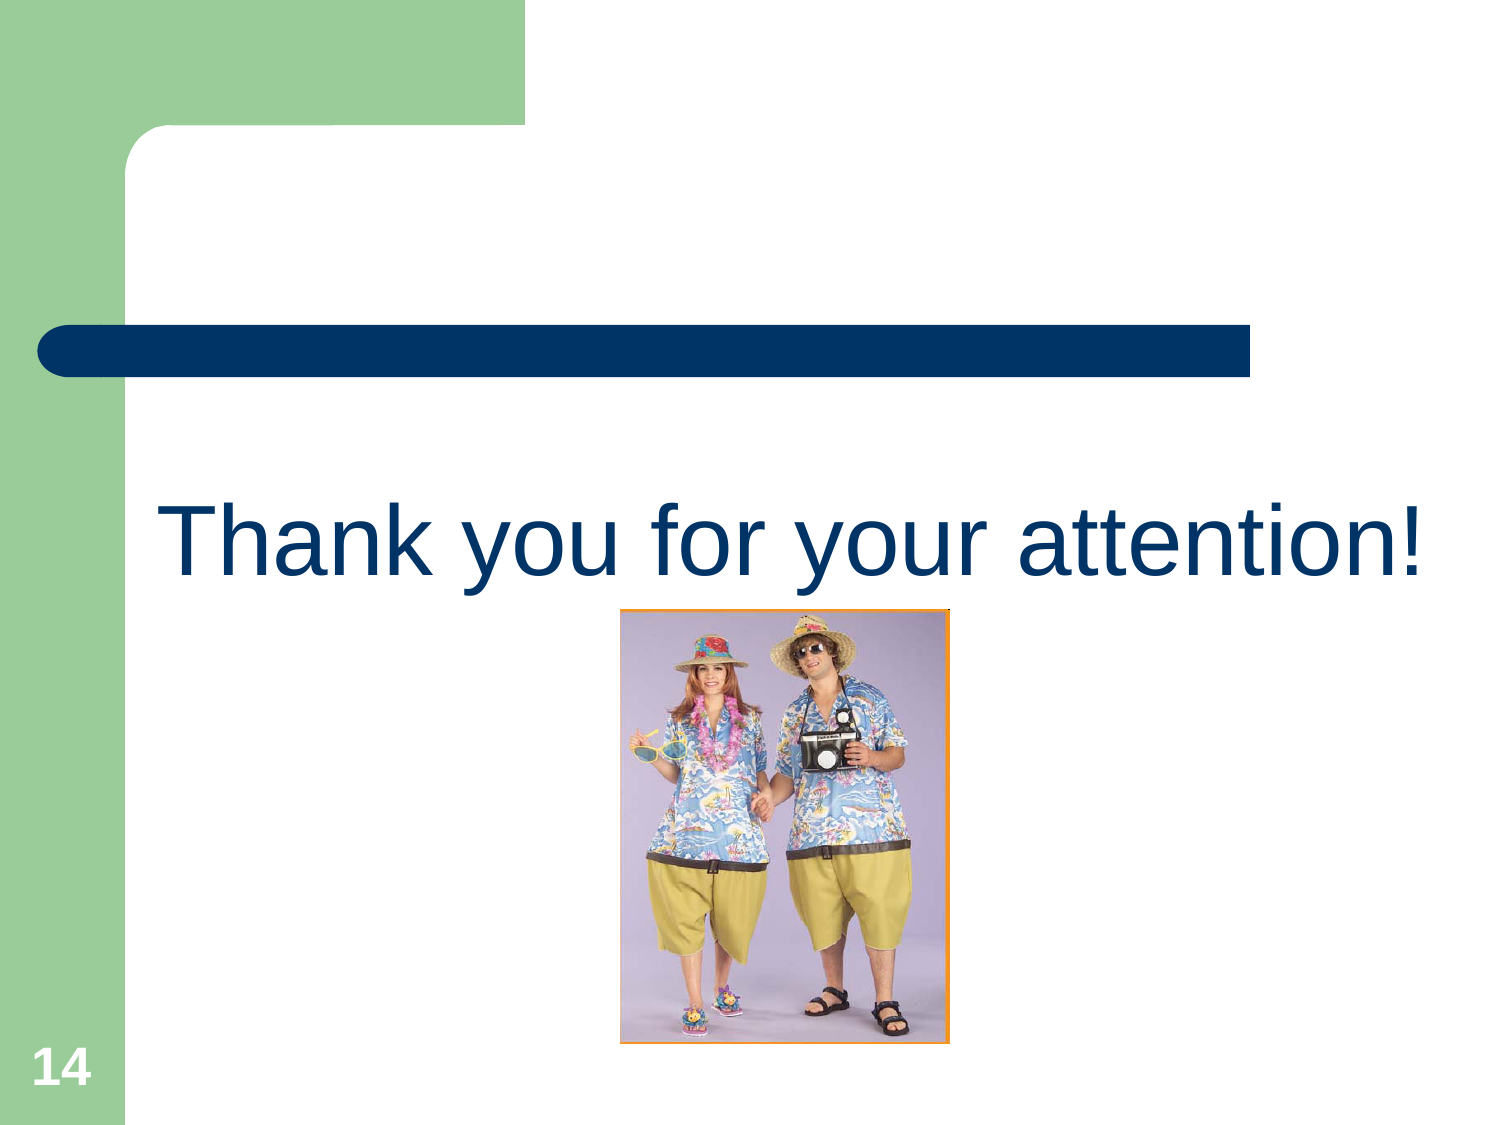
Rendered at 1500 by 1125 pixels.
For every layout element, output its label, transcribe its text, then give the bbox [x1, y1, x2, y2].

picture [619, 609, 950, 1044]
slide_number 14 [13, 1023, 111, 1105]
text_box Thank you for your attention! [141, 467, 1500, 603]
